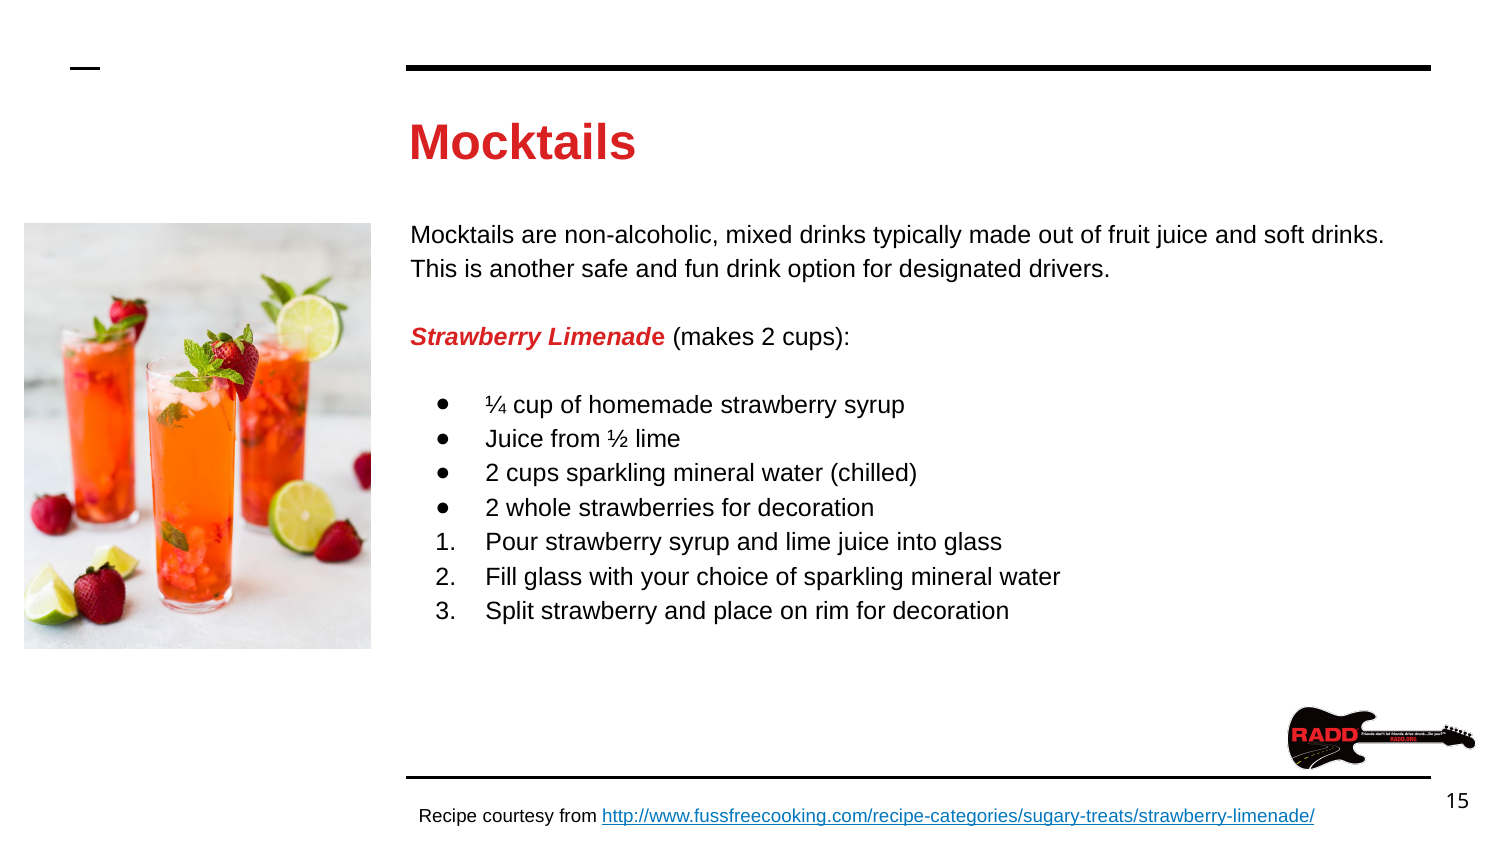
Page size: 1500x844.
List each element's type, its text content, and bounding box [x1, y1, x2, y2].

title Mocktails [393, 94, 1431, 199]
picture [24, 223, 371, 649]
picture [1282, 706, 1476, 772]
slide_number 15 [1394, 769, 1484, 834]
text_box Recipe courtesy from http://www.fussfreecooking.com/recipe-categories/sugary-treats/strawberry-limenade/ [403, 785, 1424, 817]
list Mocktails are non-alcoholic, mixed drinks typically made out of fruit juice and soft drinks. This is another safe and fun drink option for designated drivers. Strawberry Limenade (makes 2 cups): ¼ cup of homemade strawberry syrup Juice from ½ lime 2 cups sparkling mineral water (chilled) 2 whole strawberries for decoration Pour strawberry syrup and lime juice into glass Fill glass with your choice of sparkling mineral water Split strawberry and place on rim for decoration [395, 198, 1433, 692]
